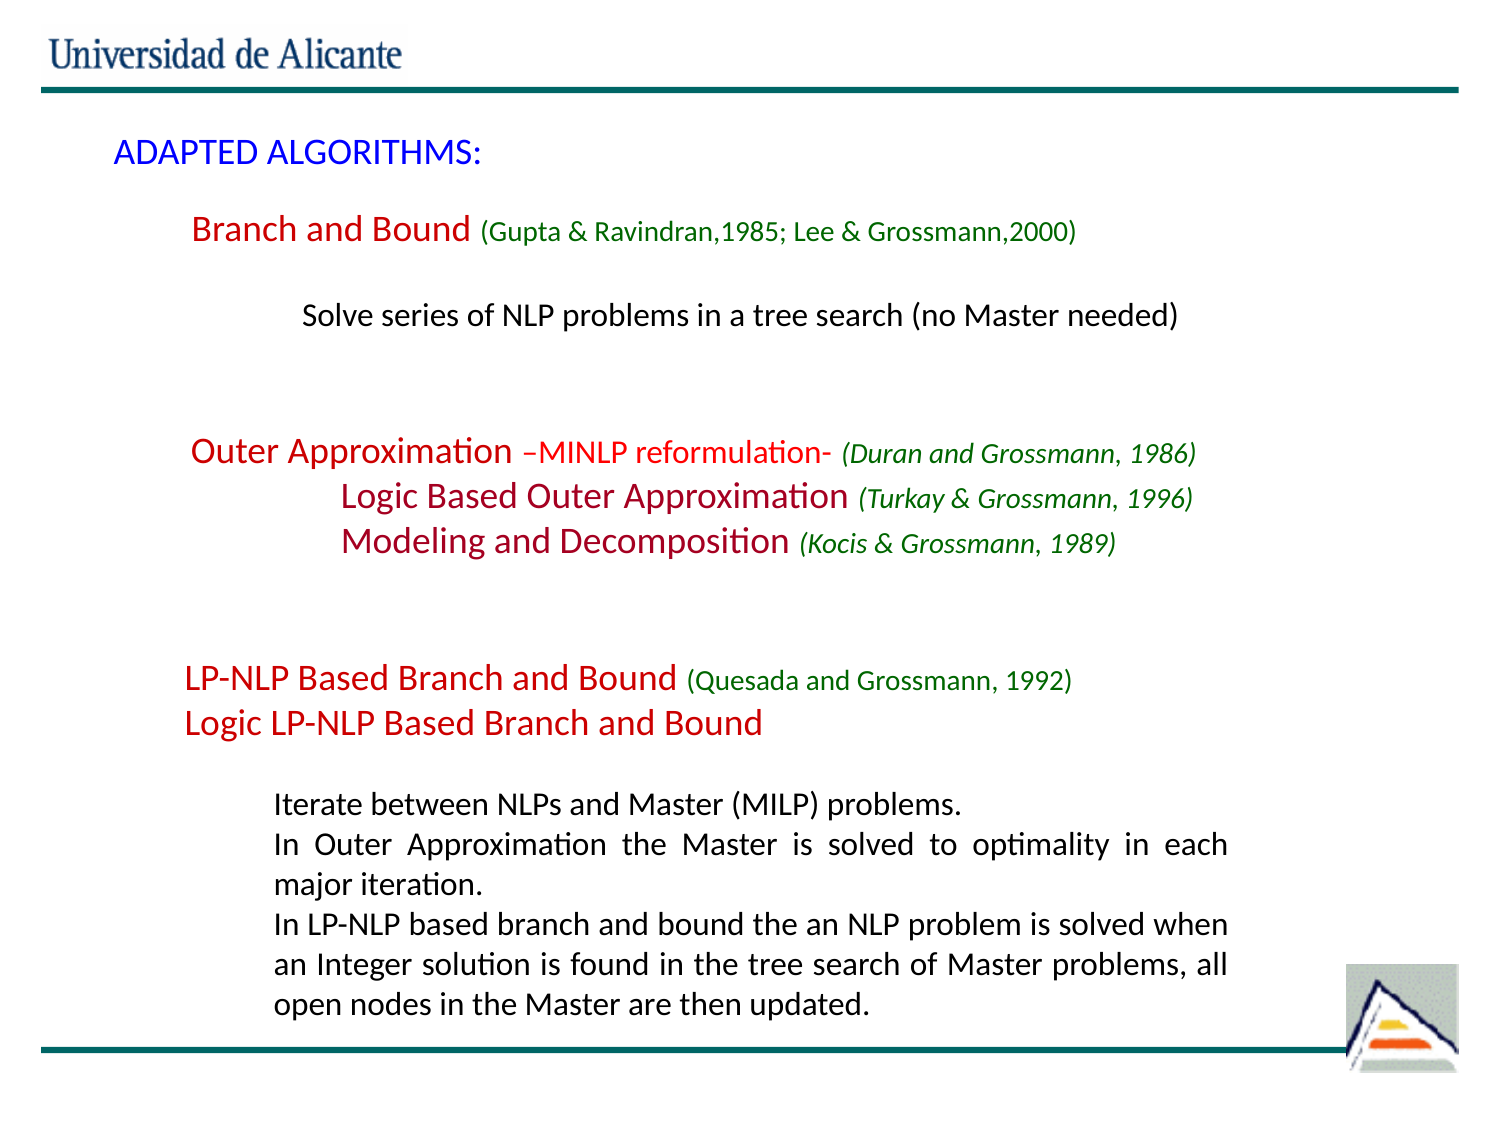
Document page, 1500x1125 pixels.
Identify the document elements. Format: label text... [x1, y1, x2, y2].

text_box ADAPTED ALGORITHMS: [99, 119, 498, 180]
picture [1346, 964, 1459, 1073]
text_box Branch and Bound (Gupta & Ravindran,1985; Lee & Grossmann,2000) Solve series of NLP problems in a tree search (no Master needed) [176, 196, 1196, 341]
text_box Outer Approximation –MINLP reformulation- (Duran and Grossmann, 1986) Logic Based Outer Approximation (Turkay & Grossmann, 1996) Modeling and Decomposition (Kocis & Grossmann, 1989) [175, 418, 1212, 568]
text_box LP-NLP Based Branch and Bound (Quesada and Grossmann, 1992) Logic LP-NLP Based Branch and Bound Iterate between NLPs and Master (MILP) problems. In Outer Approximation the Master is solved to optimality in each major iteration. In LP-NLP based branch and bound the an NLP problem is solved when an Integer solution is found in the tree search of Master problems, all open nodes in the Master are then updated. [169, 645, 1245, 1030]
picture [41, 24, 408, 85]
